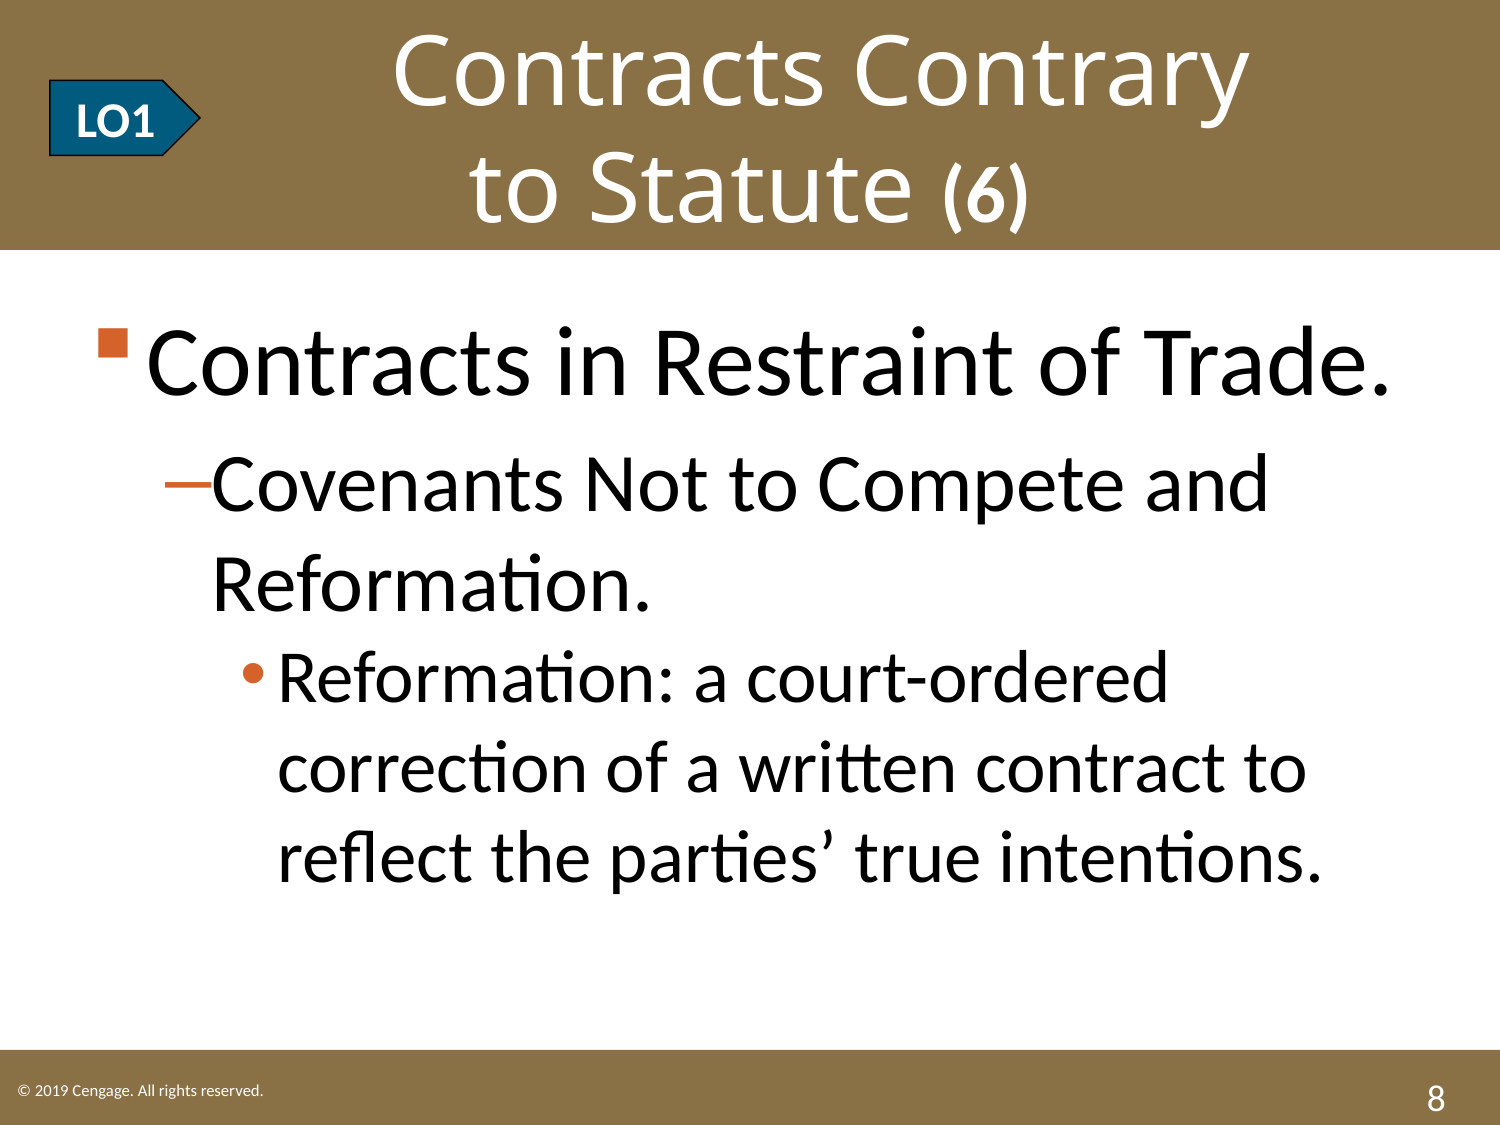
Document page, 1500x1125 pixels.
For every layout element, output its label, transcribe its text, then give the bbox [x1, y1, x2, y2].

text_box LO1 [49, 80, 200, 156]
slide_number 8 [1110, 1074, 1461, 1119]
title LO1 Contracts Contrary to Statute (6) [0, 0, 1500, 251]
list Contracts in Restraint of Trade. Covenants Not to Compete and Reformation. Reformation: a court-ordered correction of a written contract to reflect the parties’ true intentions. [75, 287, 1425, 1031]
